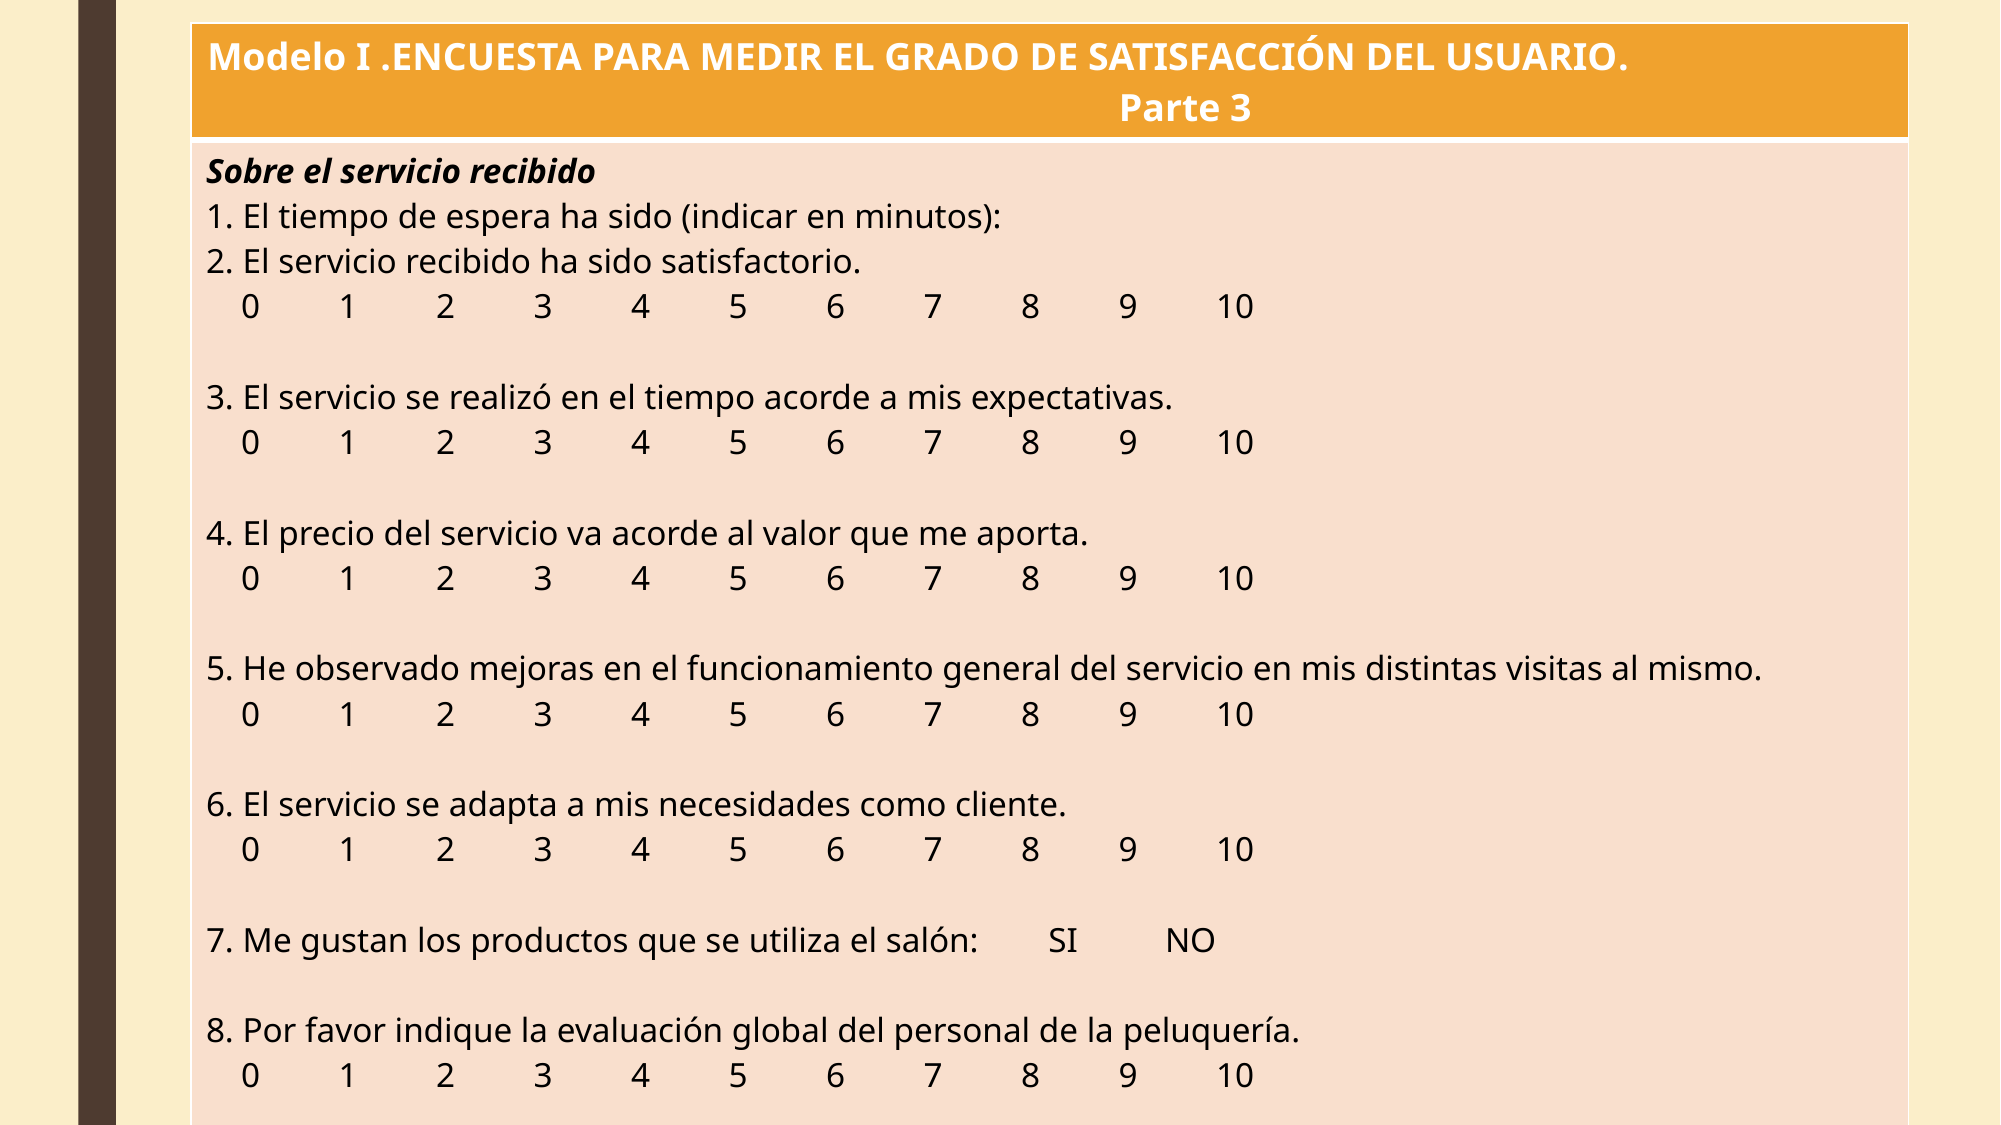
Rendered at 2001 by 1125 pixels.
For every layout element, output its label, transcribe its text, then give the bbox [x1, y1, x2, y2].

table_cell Sobre el servicio recibido 1. El tiempo de espera ha sido (indicar en minutos): 2. El servicio recibido ha sido satisfactorio. 0 1 2 3 4 5 6 7 8 9 10 3. El servicio se realizó en el tiempo acorde a mis expectativas. 0 1 2 3 4 5 6 7 8 9 10 4. El precio del servicio va acorde al valor que me aporta. 0 1 2 3 4 5 6 7 8 9 10 5. He observado mejoras en el funcionamiento general del servicio en mis distintas visitas al mismo. 0 1 2 3 4 5 6 7 8 9 10 6. El servicio se adapta a mis necesidades como cliente. 0 1 2 3 4 5 6 7 8 9 10 7. Me gustan los productos que se utiliza el salón: SI NO 8. Por favor indique la evaluación global del personal de la peluquería. 0 1 2 3 4 5 6 7 8 9 10 9. ¿Desearía decirnos algo más y ofrecer algún tipo de sugerencia a nuestro salón? Gracias por su atención [192, 143, 1908, 1125]
table_header Modelo I .Encuesta para medir el grado de satisfacción del usuario. Parte 3 [192, 24, 1908, 137]
